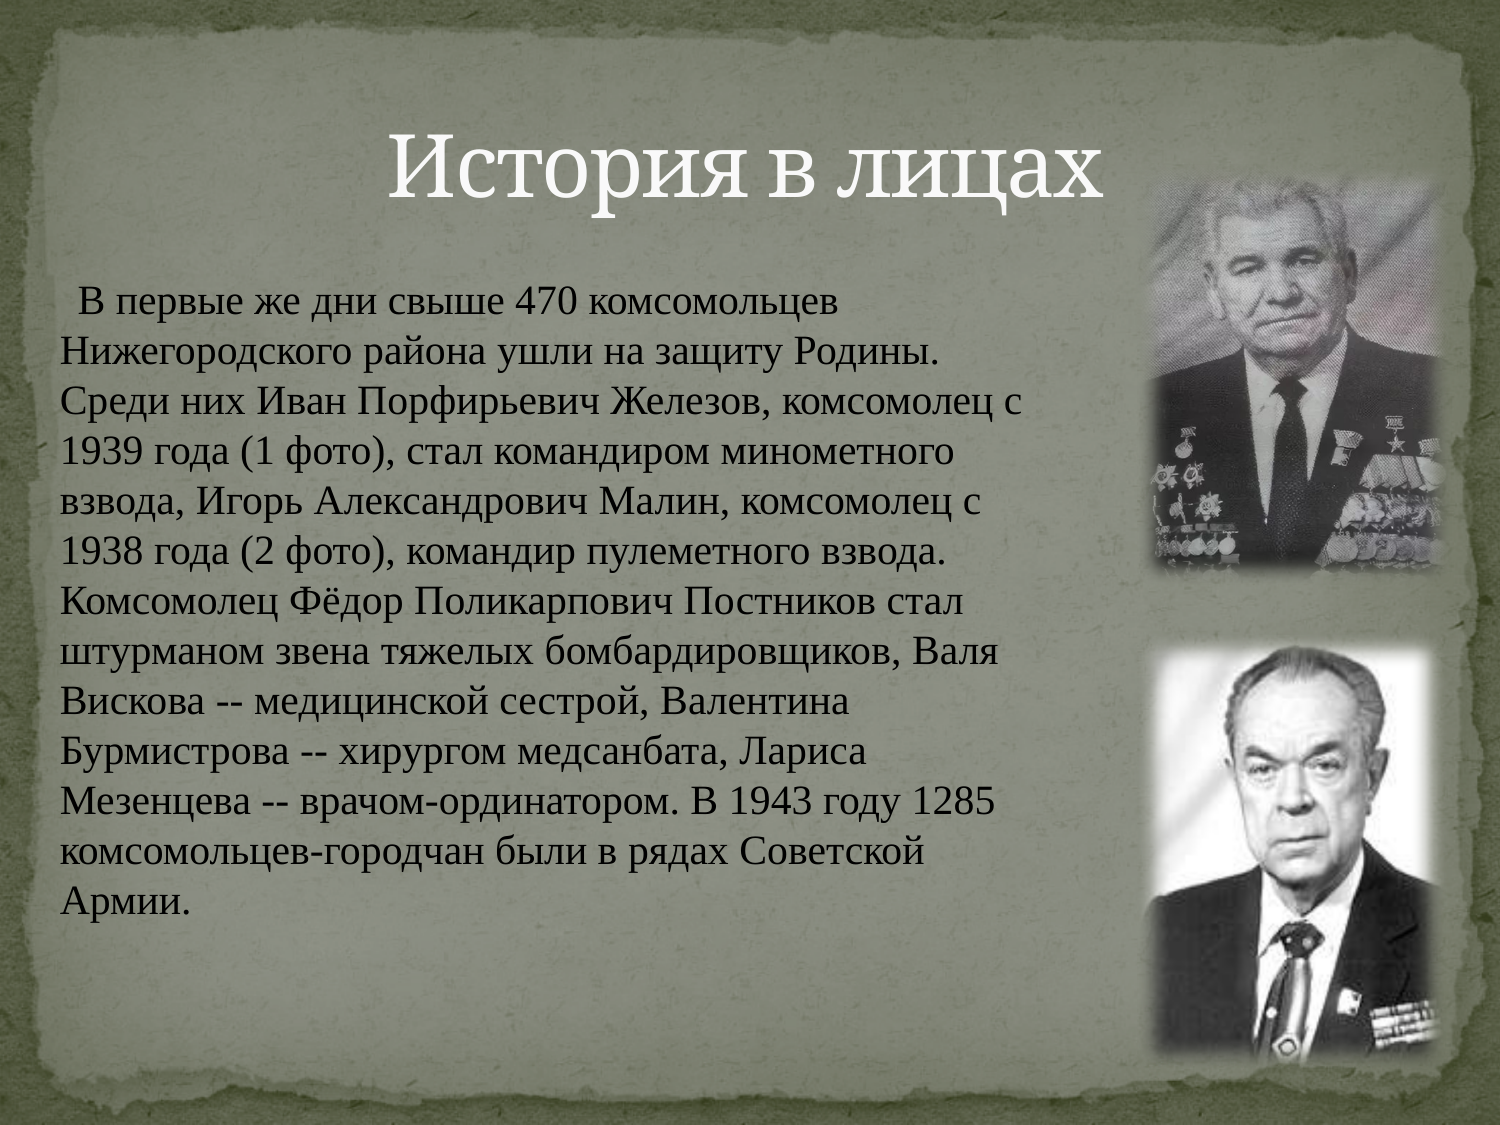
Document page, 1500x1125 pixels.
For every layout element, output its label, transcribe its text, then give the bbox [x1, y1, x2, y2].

picture [1138, 634, 1446, 1070]
title История в лицах [70, 35, 1421, 223]
list В первые же дни свыше 470 комсомольцев Нижегородского района ушли на защиту Родины. Среди них Иван Порфирьевич Железов, комсомолец с 1939 года (1 фото), стал командиром минометного взвода, Игорь Александрович Малин, комсомолец с 1938 года (2 фото), командир пулеметного взвода. Комсомолец Фёдор Поликарпович Постников стал штурманом звена тяжелых бомбардировщиков, Валя Вискова -- медицинской сестрой, Валентина Бурмистрова -- хирургом медсанбата, Лариса Мезенцева -- врачом-ординатором. В 1943 году 1285 комсомольцев-городчан были в рядах Советской Армии. [0, 234, 1055, 961]
picture [1138, 165, 1452, 585]
